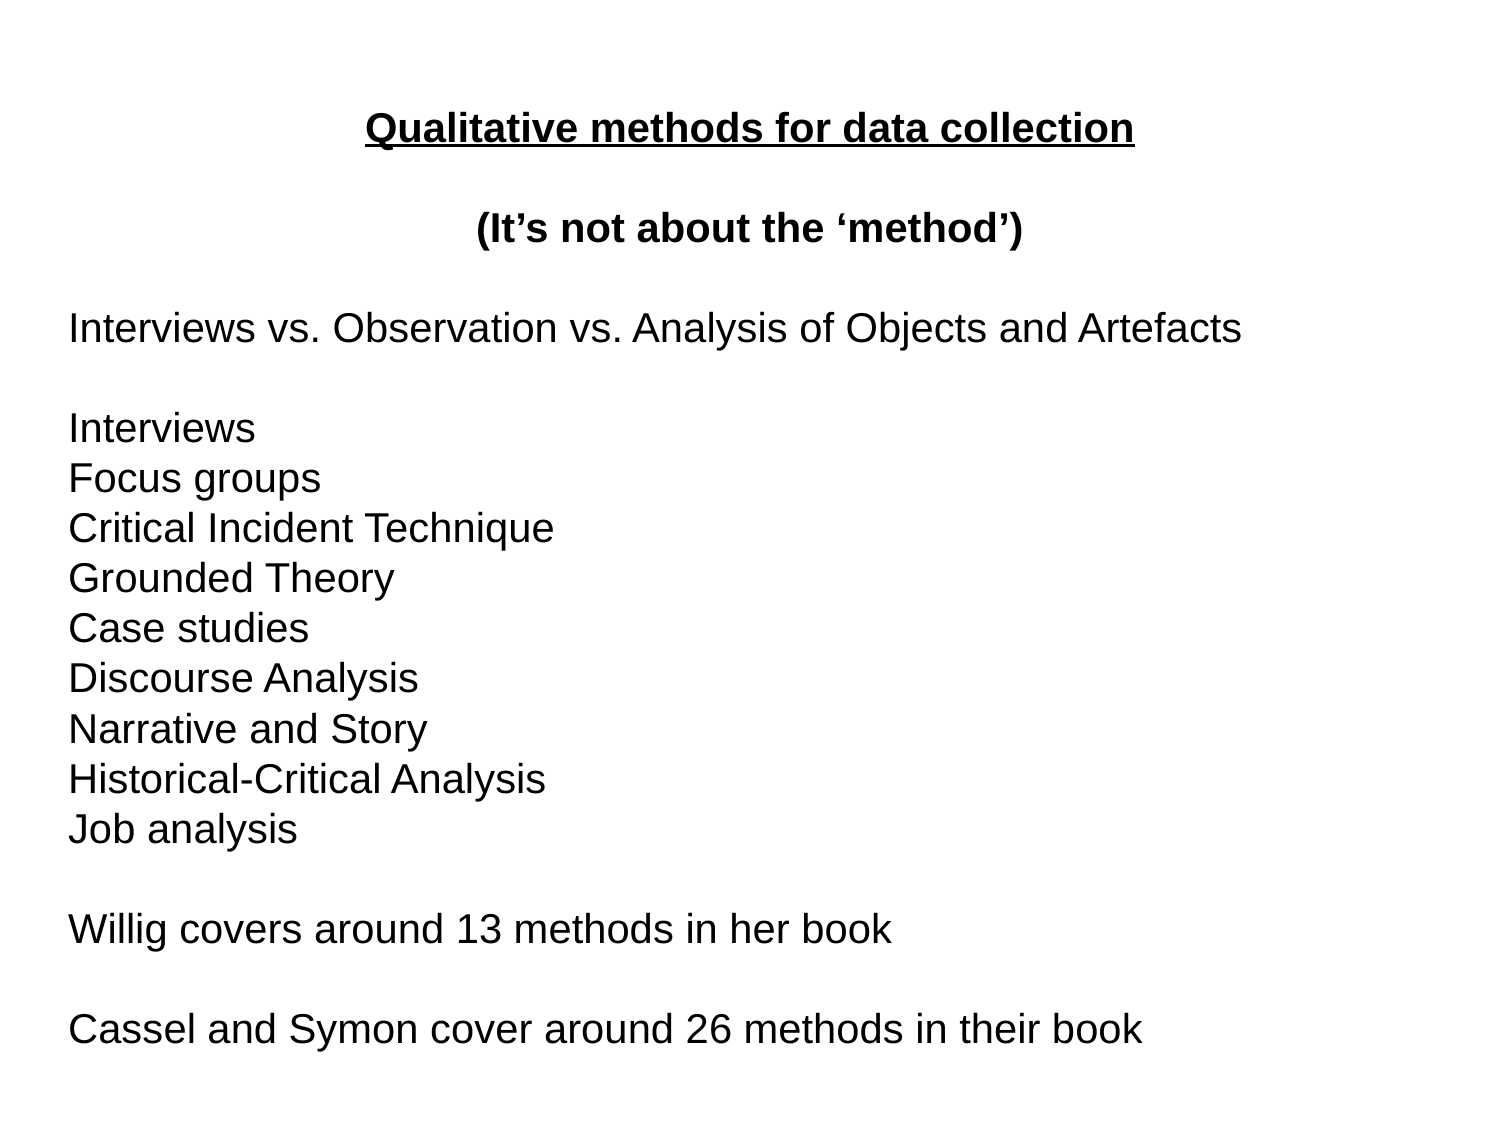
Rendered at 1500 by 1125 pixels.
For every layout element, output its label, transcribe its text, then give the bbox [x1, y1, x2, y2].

subtitle Qualitative methods for data collection (It’s not about the ‘method’) Interviews vs. Observation vs. Analysis of Objects and Artefacts Interviews Focus groups Critical Incident Technique Grounded Theory Case studies Discourse Analysis Narrative and Story Historical-Critical Analysis Job analysis Willig covers around 13 methods in her book Cassel and Symon cover around 26 methods in their book [53, 42, 1447, 1083]
